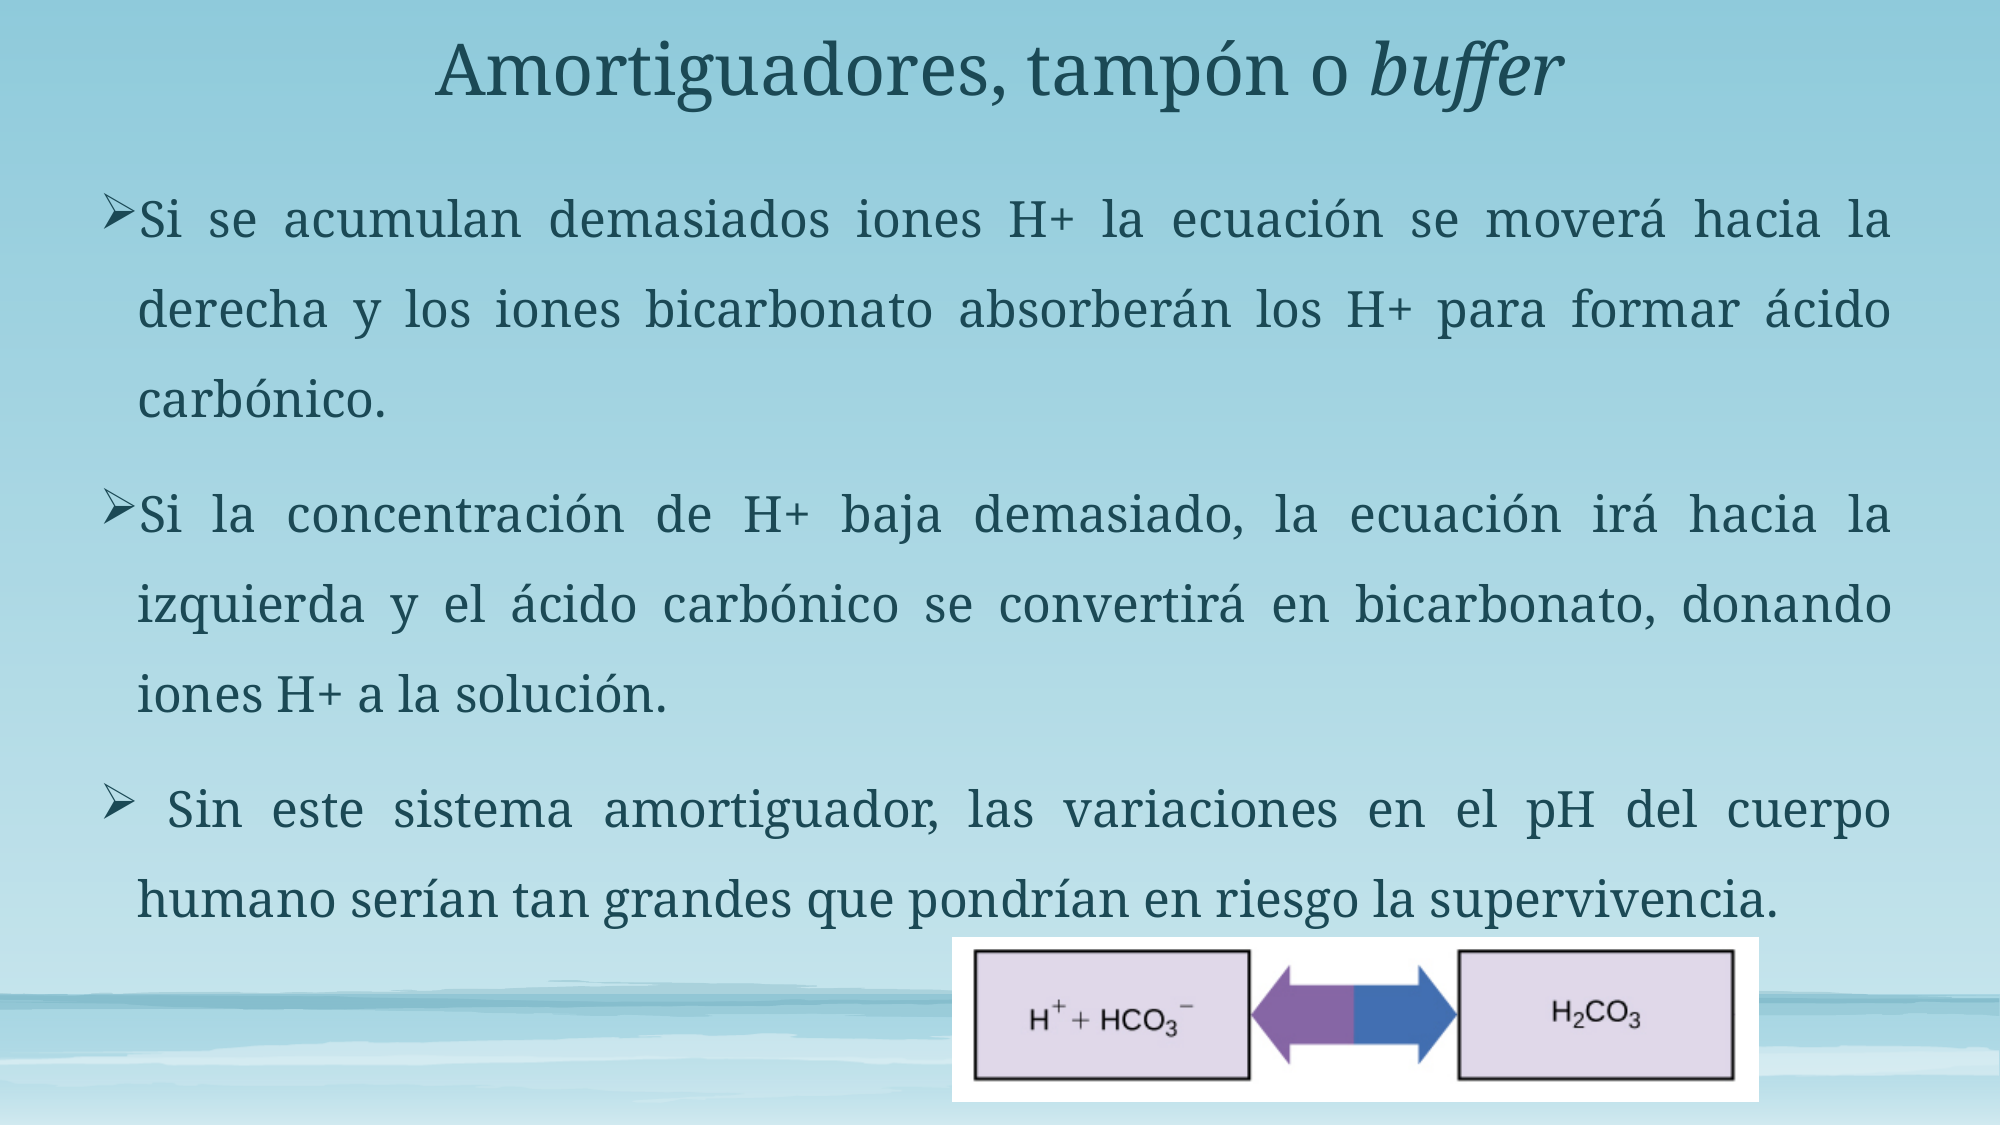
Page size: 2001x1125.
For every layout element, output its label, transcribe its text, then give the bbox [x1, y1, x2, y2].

list Si se acumulan demasiados iones H+ la ecuación se moverá hacia la derecha y los iones bicarbonato absorberán los H+ para formar ácido carbónico. Si la concentración de H+ baja demasiado, la ecuación irá hacia la izquierda y el ácido carbónico se convertirá en bicarbonato, donando iones H+ a la solución. Sin este sistema amortiguador, las variaciones en el pH del cuerpo humano serían tan grandes que pondrían en riesgo la supervivencia. [77, 150, 1909, 1097]
picture [0, 937, 2000, 1103]
title Amortiguadores, tampón o buffer [219, 25, 1780, 118]
